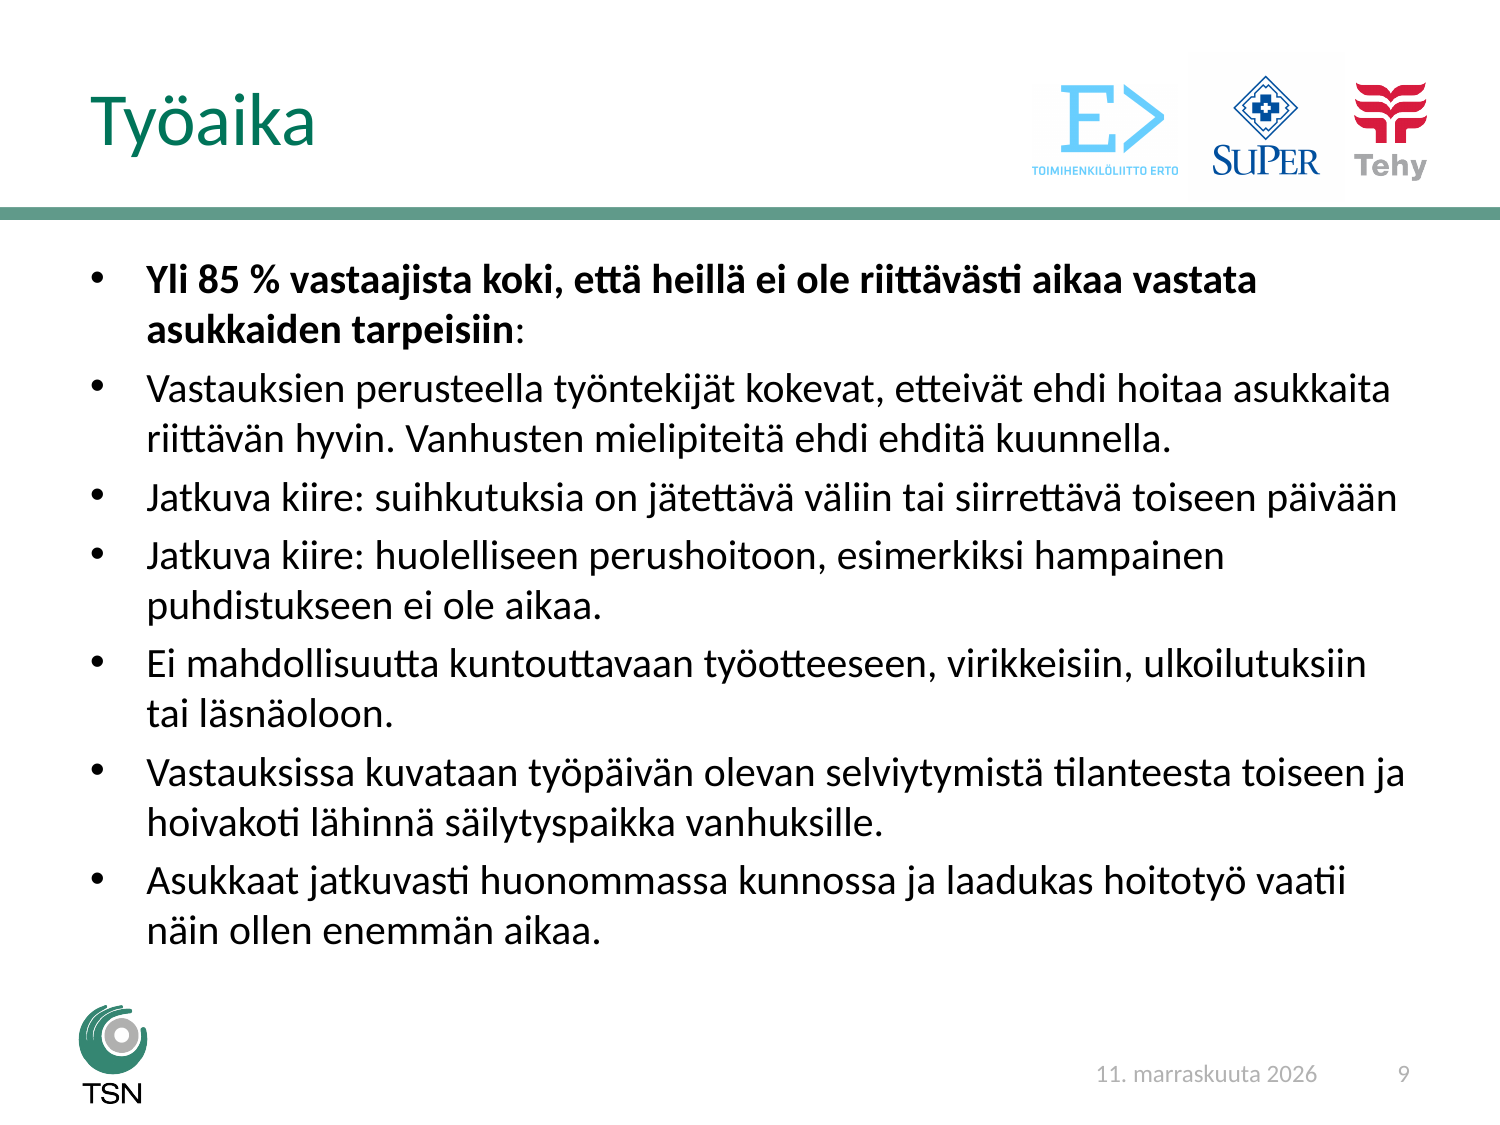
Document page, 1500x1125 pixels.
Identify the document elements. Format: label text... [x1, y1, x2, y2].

picture [0, 52, 1500, 220]
title Työaika [75, 45, 997, 187]
list Yli 85 % vastaajista koki, että heillä ei ole riittävästi aikaa vastata asukkaiden tarpeisiin: Vastauksien perusteella työntekijät kokevat, etteivät ehdi hoitaa asukkaita riittävän hyvin. Vanhusten mielipiteitä ehdi ehditä kuunnella. Jatkuva kiire: suihkutuksia on jätettävä väliin tai siirrettävä toiseen päivään Jatkuva kiire: huolelliseen perushoitoon, esimerkiksi hampainen puhdistukseen ei ole aikaa. Ei mahdollisuutta kuntouttavaan työotteeseen, virikkeisiin, ulkoilutuksiin tai läsnäoloon. Vastauksissa kuvataan työpäivän olevan selviytymistä tilanteesta toiseen ja hoivakoti lähinnä säilytyspaikka vanhuksille. Asukkaat jatkuvasti huonommassa kunnossa ja laadukas hoitotyö vaatii näin ollen enemmän aikaa. [75, 244, 1425, 987]
picture [75, 1005, 150, 1107]
slide_number 9 [1333, 1042, 1425, 1103]
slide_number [983, 1042, 1333, 1103]
